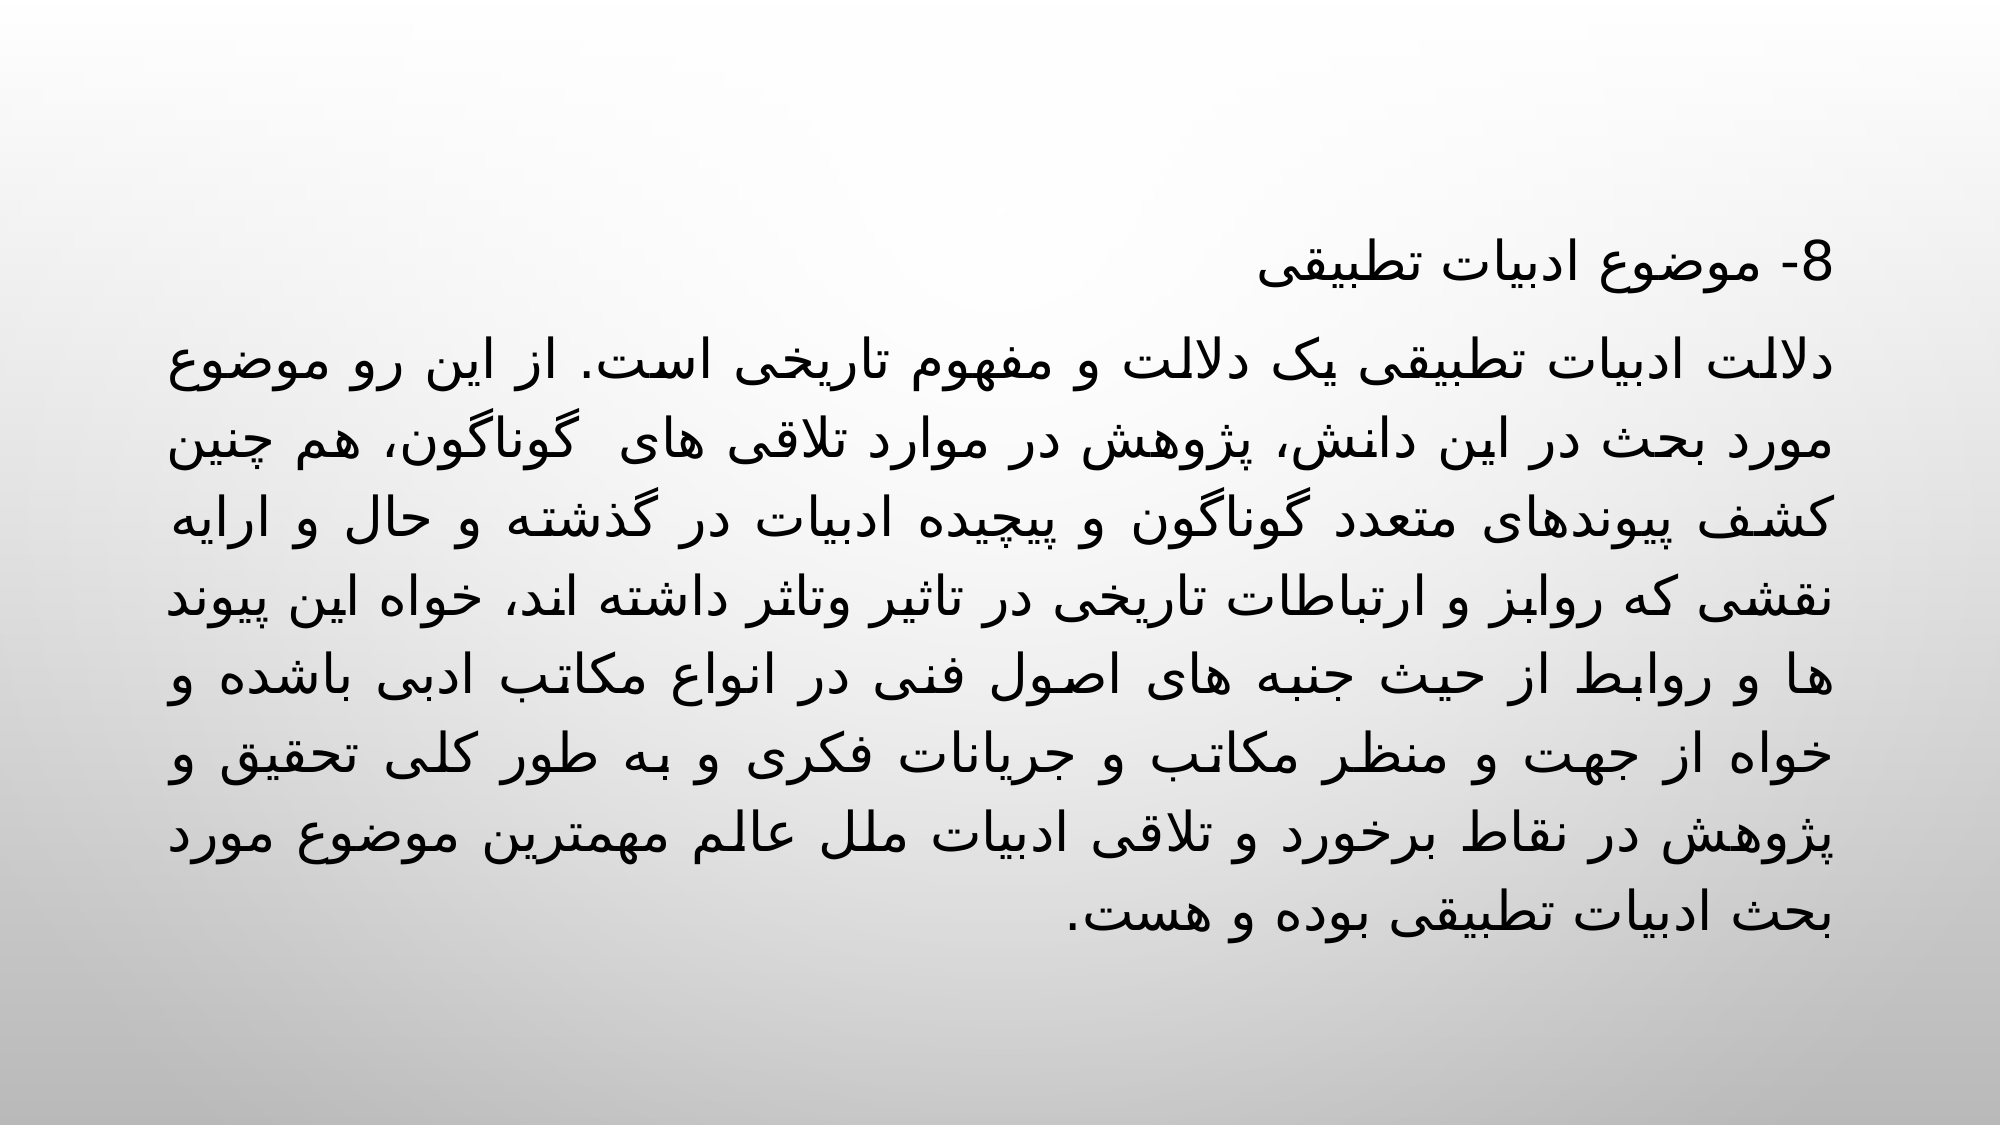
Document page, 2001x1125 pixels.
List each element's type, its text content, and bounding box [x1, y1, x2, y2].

list 8- موضوع ادبیات تطبیقی دلالت ادبیات تطبیقی یک دلالت و مفهوم تاریخی است. از این رو موضوع مورد بحث در این دانش، پژوهش در موارد تلاقی های گوناگون، هم چنین کشف پیوندهای متعدد گوناگون و پیچیده ادبیات در گذشته و حال و ارایه نقشی که روابز و ارتباطات تاریخی در تاثیر وتاثر داشته اند، خواه این پیوند ها و روابط از حیث جنبه های اصول فنی در انواع مکاتب ادبی باشده و خواه از جهت و منظر مکاتب و جریانات فکری و به طور کلی تحقیق و پژوهش در نقاط برخورد و تلاقی ادبیات ملل عالم مهمترین موضوع مورد بحث ادبیات تطبیقی بوده و هست. [149, 205, 1851, 950]
picture [0, 0, 2000, 1125]
